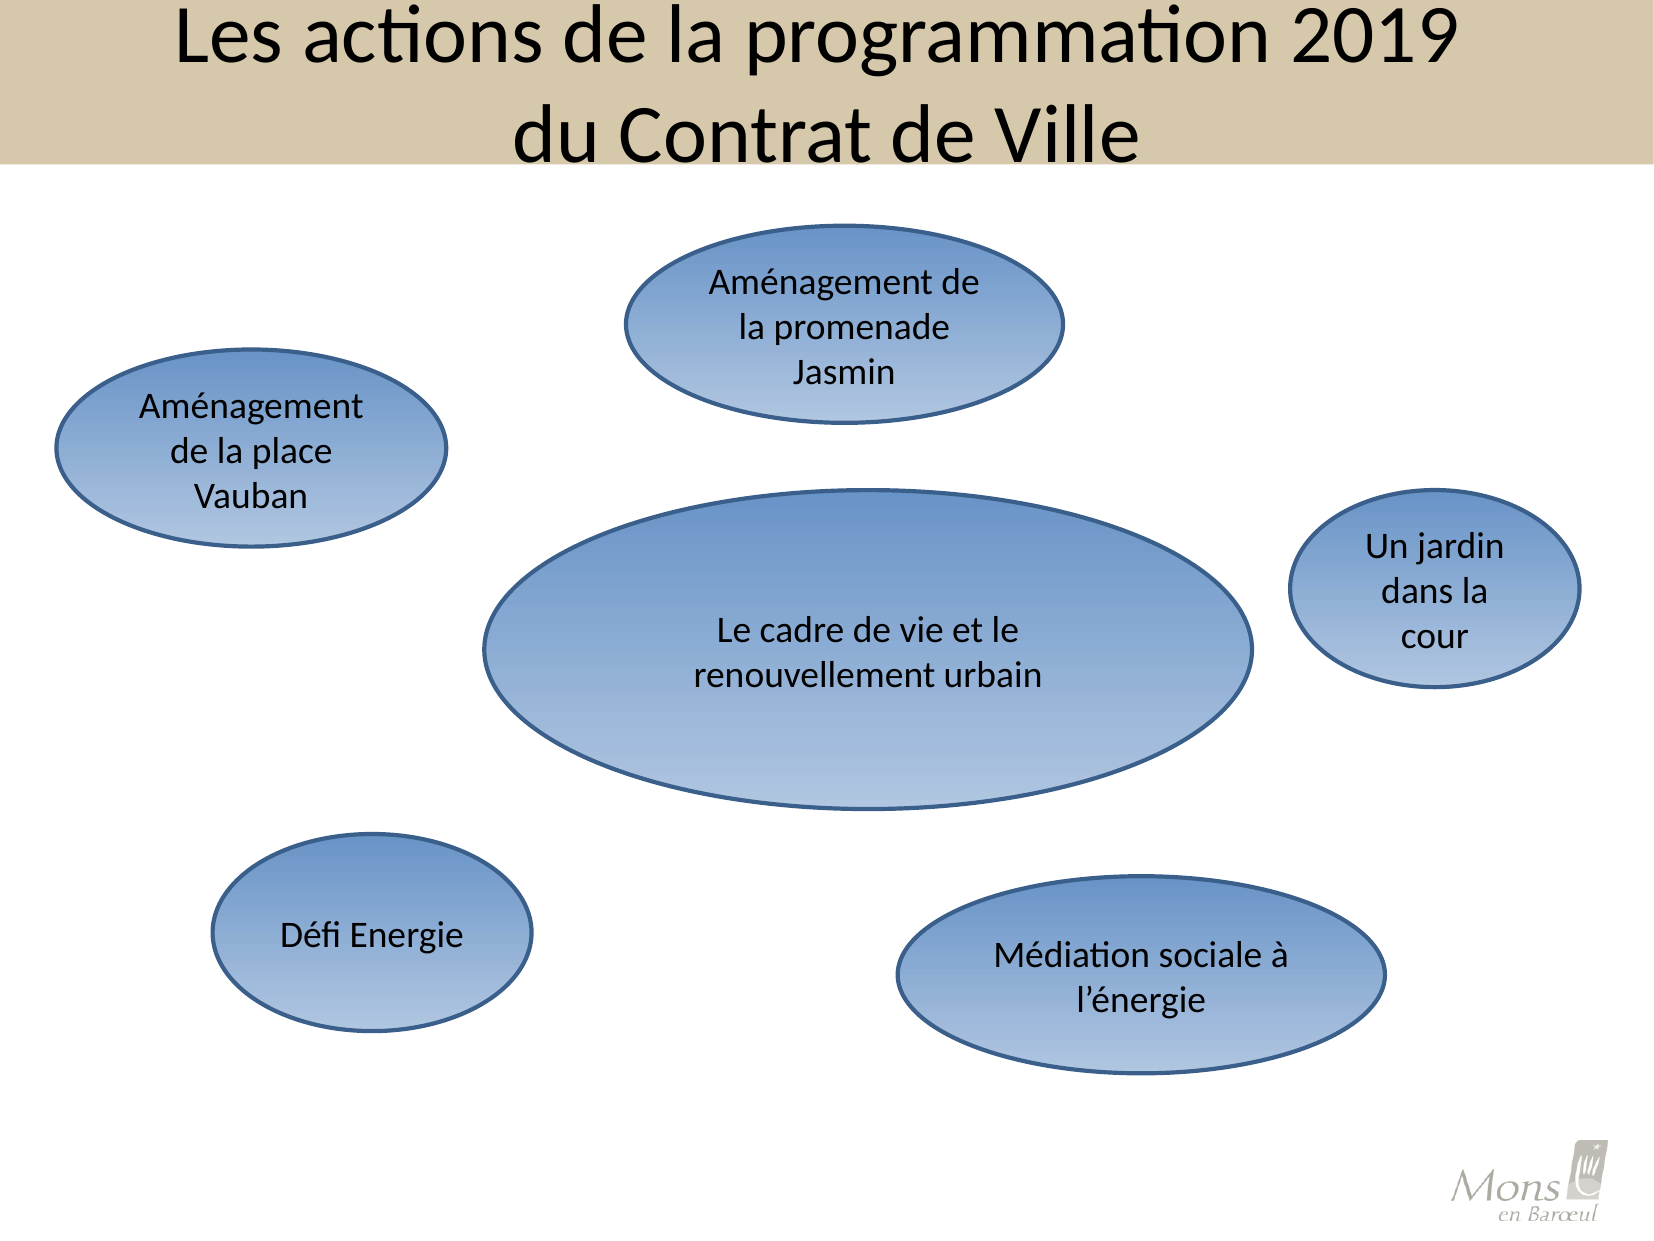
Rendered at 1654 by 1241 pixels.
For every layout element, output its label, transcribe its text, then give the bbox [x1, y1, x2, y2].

text_box Défi Energie [210, 831, 534, 1034]
title Les actions de la programmation 2019 du Contrat de Ville [82, 0, 1572, 160]
text_box Un jardin dans la cour [1288, 487, 1582, 690]
text_box Aménagement de la place Vauban [54, 347, 449, 549]
text_box Médiation sociale à l’énergie [895, 874, 1388, 1076]
text_box Le cadre de vie et le renouvellement urbain [482, 488, 1255, 812]
text_box Aménagement de la promenade Jasmin [623, 223, 1066, 425]
